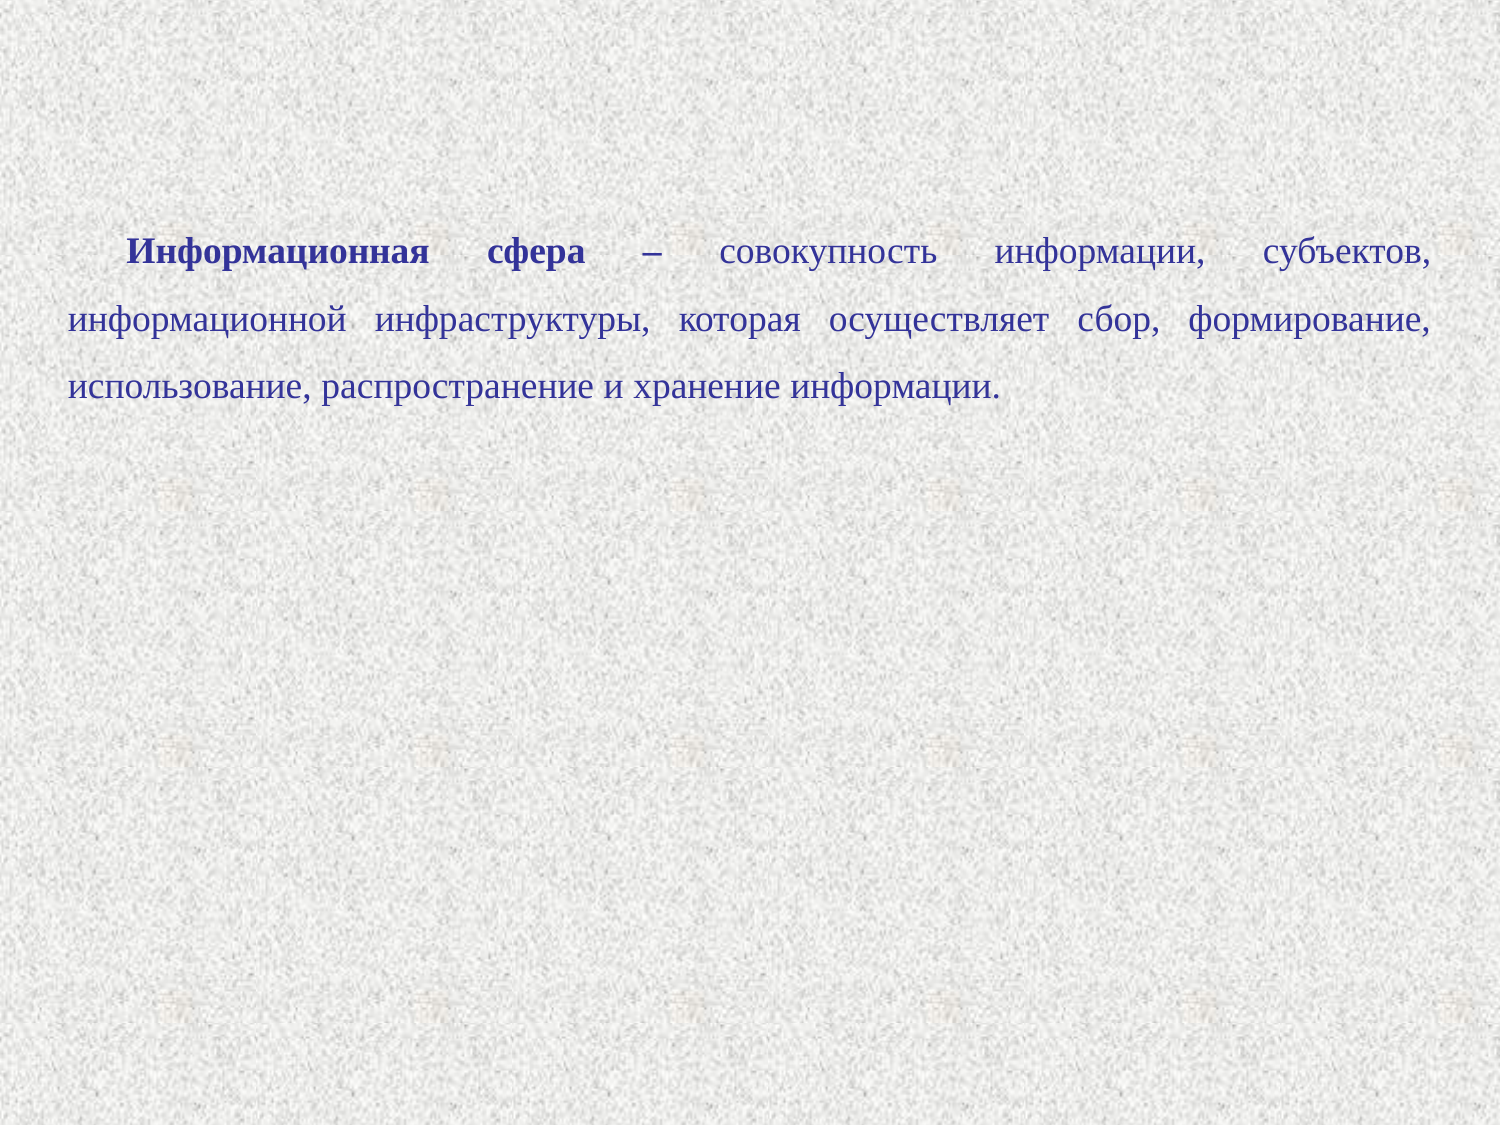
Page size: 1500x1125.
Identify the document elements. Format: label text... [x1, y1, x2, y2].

picture [0, 0, 1500, 1125]
text_box Информационная сфера – совокупность информации, субъектов, информационной инфраструктуры, которая осуществляет сбор, формирование, использование, распространение и хранение информации. [53, 196, 1447, 414]
